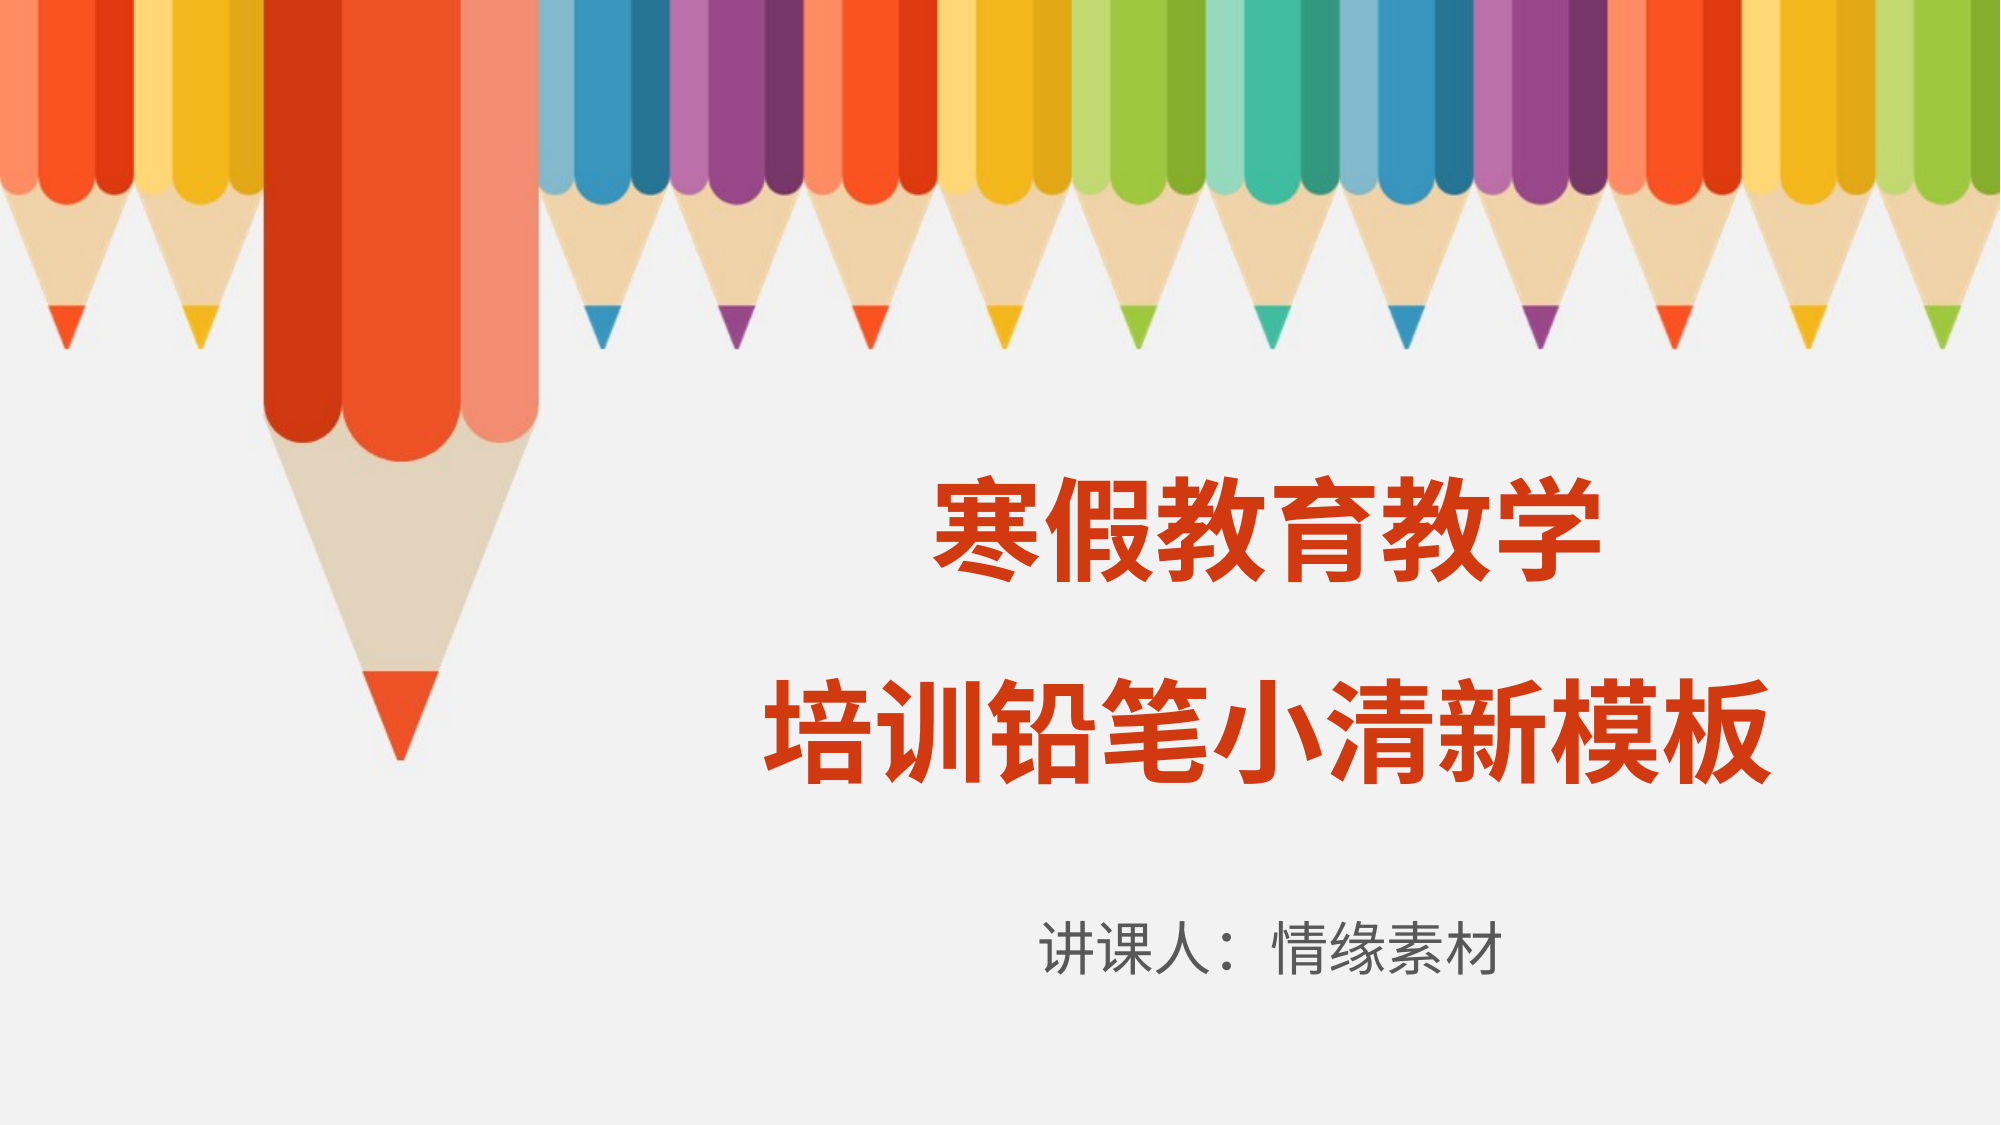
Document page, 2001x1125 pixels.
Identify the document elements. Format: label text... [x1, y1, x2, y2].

subtitle 讲课人：情缘素材 [540, 857, 2000, 1002]
picture [0, 0, 2000, 1125]
title 寒假教育教学 培训铅笔小清新模板 [545, 354, 1991, 836]
